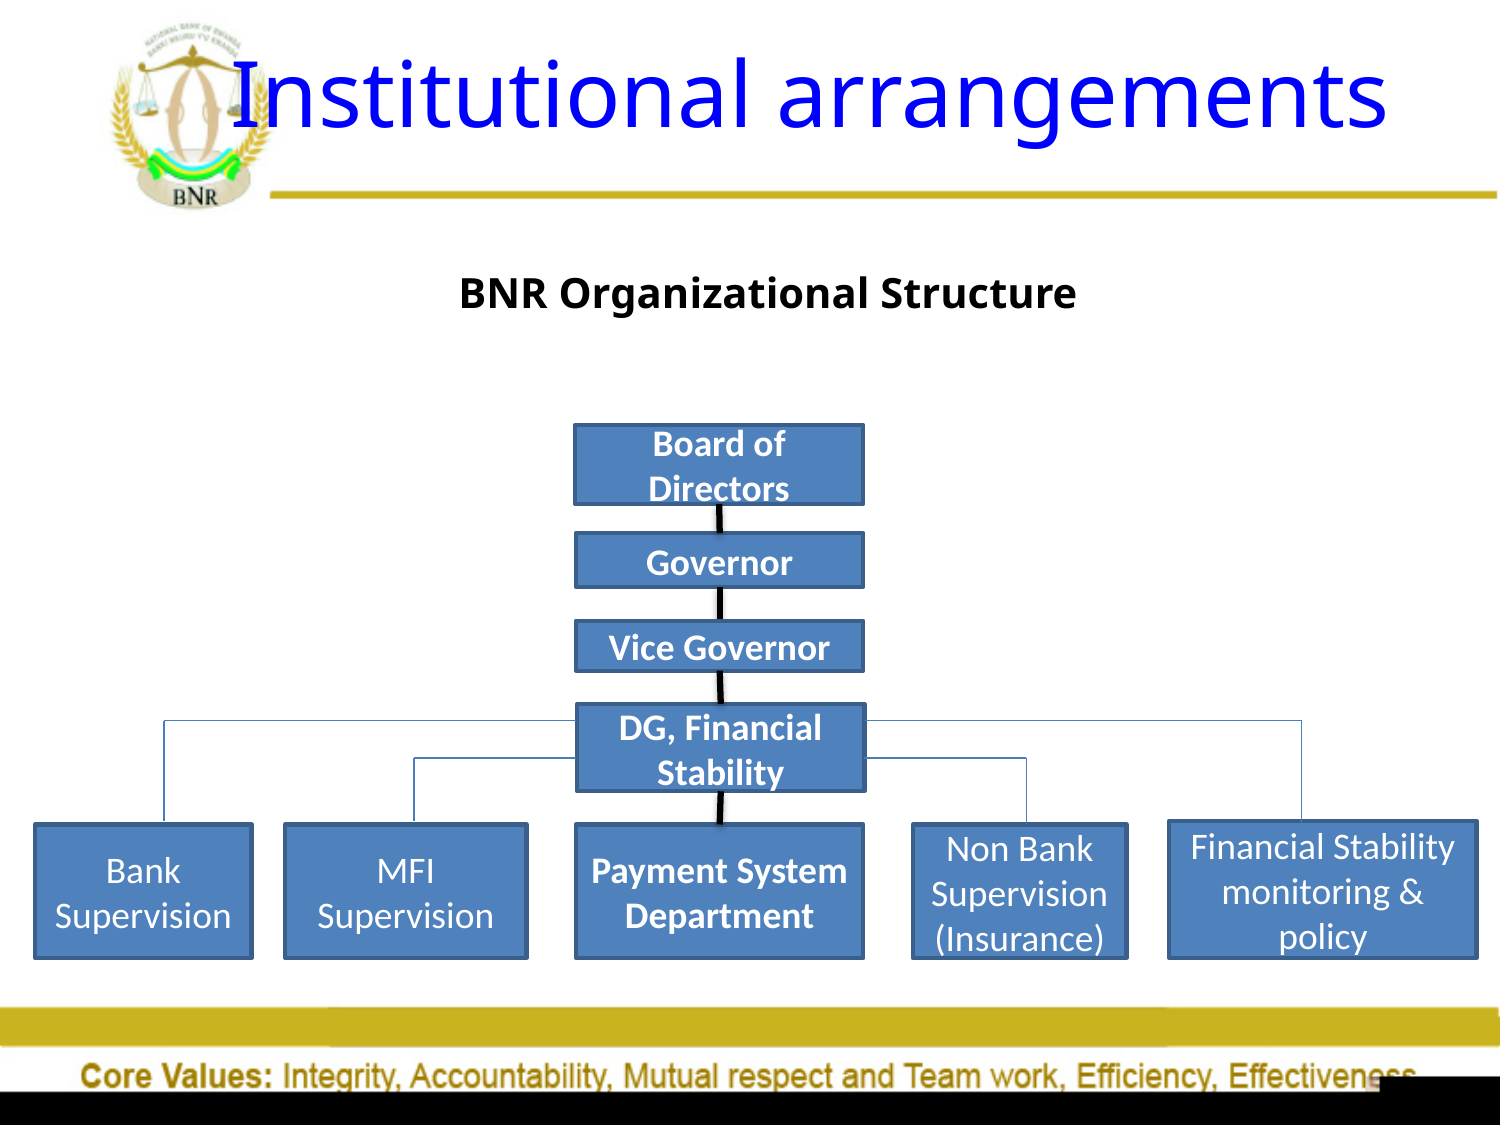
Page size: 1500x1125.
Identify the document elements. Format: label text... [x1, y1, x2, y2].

text_box Vice Governor [574, 619, 865, 673]
text_box Financial Stability monitoring & policy [1167, 819, 1479, 960]
text_box Board of Directors [573, 423, 865, 506]
text_box MFI Supervision [283, 822, 529, 960]
picture [0, 0, 1500, 1125]
text_box Governor [574, 531, 865, 589]
text_box Non Bank Supervision (Insurance) [911, 822, 1129, 960]
text_box Bank Supervision [33, 822, 254, 960]
text_box DG, Financial Stability [575, 702, 867, 793]
text_box BNR Organizational Structure [434, 243, 1102, 341]
title Institutional arrangements [135, 0, 1486, 186]
text_box Payment System Department [574, 822, 865, 960]
